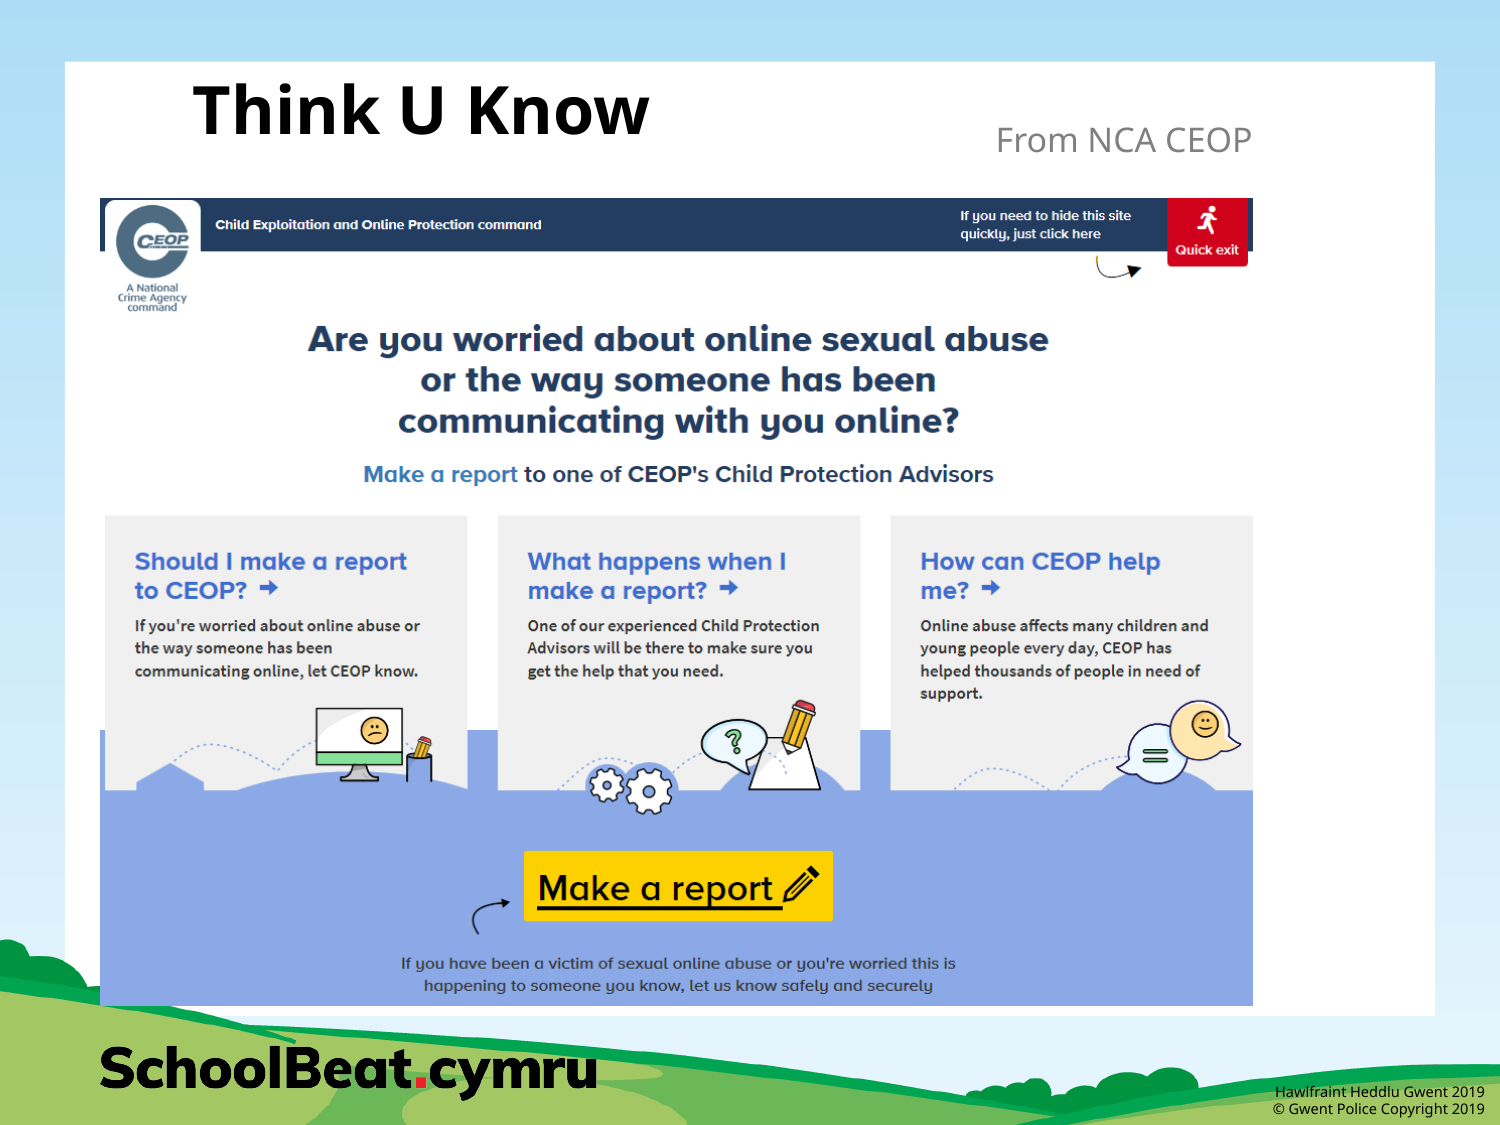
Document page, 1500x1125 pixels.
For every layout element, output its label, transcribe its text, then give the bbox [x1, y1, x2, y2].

title Think U Know [0, 47, 845, 168]
picture [0, 198, 1500, 1125]
subtitle From NCA CEOP [980, 111, 1500, 168]
